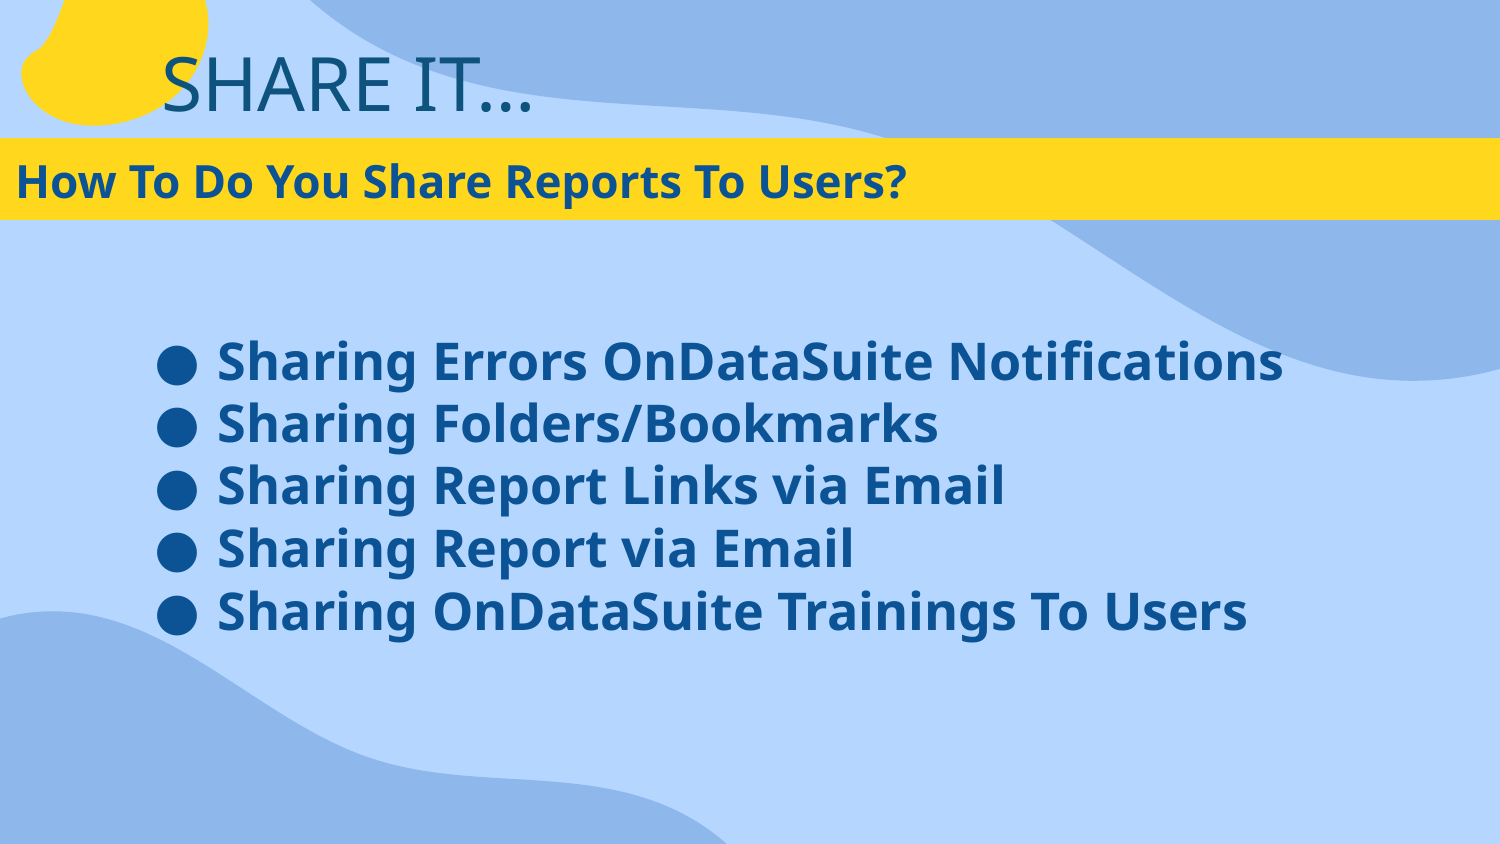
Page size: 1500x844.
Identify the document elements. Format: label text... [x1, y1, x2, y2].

text_box How To Do You Share Reports To Users? [0, 138, 1500, 220]
title SHARE IT… [146, 12, 1354, 138]
title Sharing Errors OnDataSuite Notifications Sharing Folders/Bookmarks Sharing Report Links via Email Sharing Report via Email Sharing OnDataSuite Trainings To Users [127, 239, 1463, 777]
